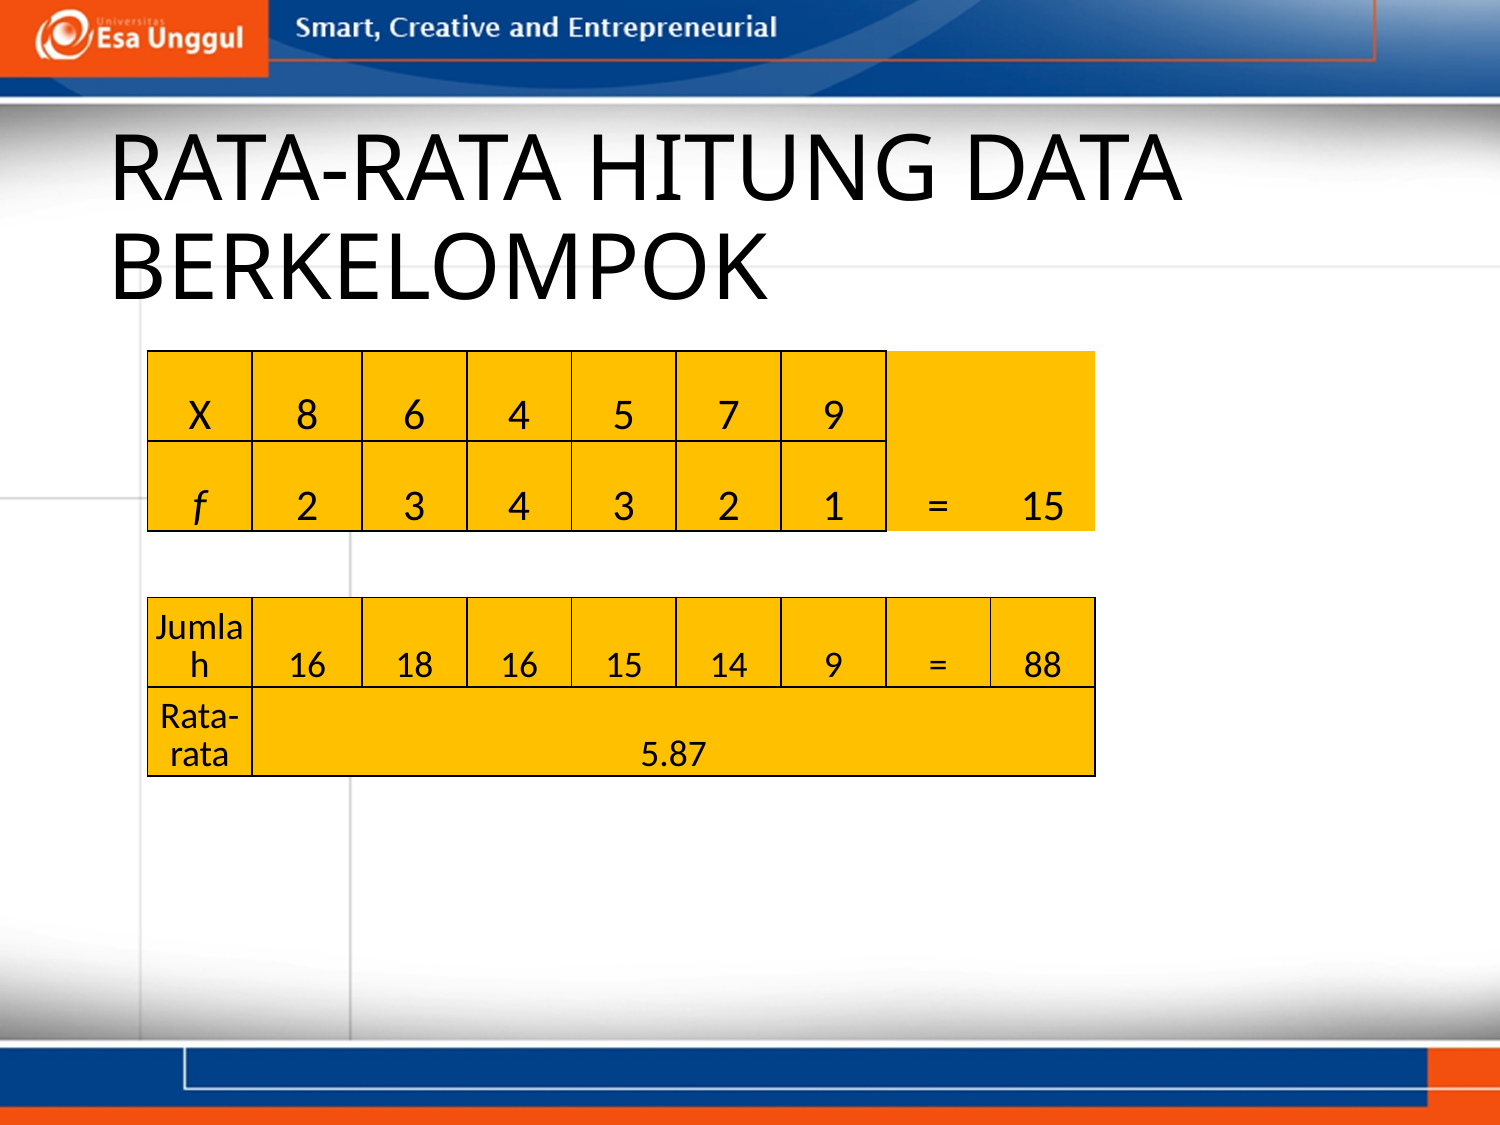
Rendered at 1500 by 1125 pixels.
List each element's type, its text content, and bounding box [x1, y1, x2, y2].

table_header 16 [253, 598, 361, 686]
table_cell 5.87 [253, 688, 1094, 775]
table_cell 4 [468, 442, 571, 530]
table_header [887, 351, 991, 441]
table_header X [148, 352, 251, 440]
table_header 15 [572, 598, 675, 686]
table_header 16 [468, 598, 571, 686]
table_cell 1 [782, 442, 885, 530]
title RATA-RATA HITUNG DATA BERKELOMPOK [92, 111, 1387, 330]
table_header = [887, 598, 990, 686]
table_header 6 [363, 352, 466, 440]
table_header 4 [468, 352, 571, 440]
picture [0, 0, 1500, 1125]
table_cell 15 [991, 441, 1095, 531]
table_header 9 [782, 598, 885, 686]
table_cell = [887, 441, 991, 531]
table_header 9 [782, 352, 885, 440]
table_cell f [148, 442, 251, 530]
table_cell 2 [253, 442, 361, 530]
table_header 88 [991, 598, 1094, 686]
table_header 8 [253, 352, 361, 440]
table_header 18 [363, 598, 466, 686]
table_cell 3 [572, 442, 675, 530]
table_cell 2 [677, 442, 780, 530]
table_header [991, 351, 1095, 441]
table_cell 3 [363, 442, 466, 530]
table_header 14 [677, 598, 780, 686]
table_header Jumlah [148, 598, 251, 686]
table_header 7 [677, 352, 780, 440]
table_cell Rata-rata [148, 688, 251, 775]
table_header 5 [572, 352, 675, 440]
